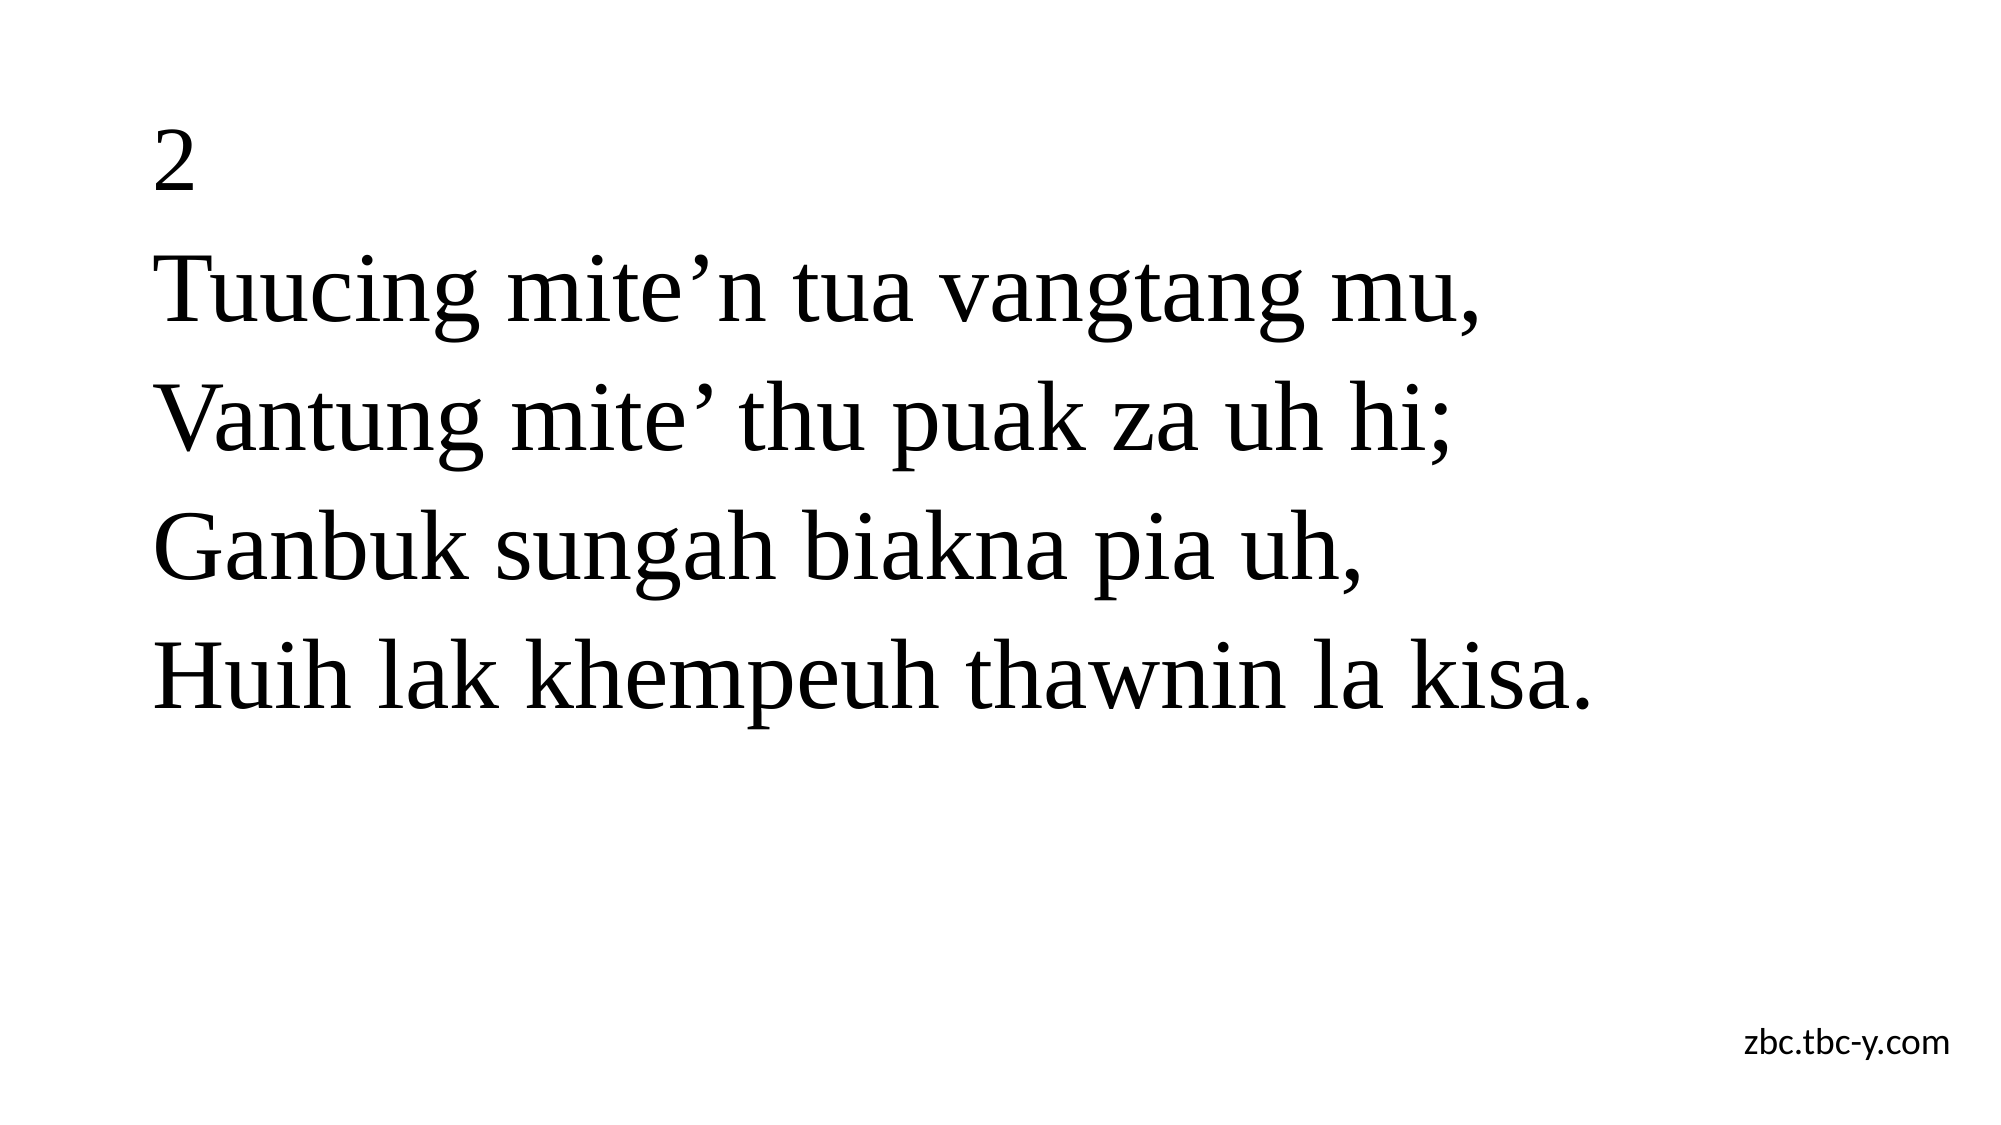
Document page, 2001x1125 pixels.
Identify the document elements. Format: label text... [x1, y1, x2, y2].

list Tuucing mite’n tua vangtang mu, Vantung mite’ thu puak za uh hi; Ganbuk sungah biakna pia uh, Huih lak khempeuh thawnin la kisa. [137, 228, 1863, 829]
text_box zbc.tbc-y.com [1728, 1009, 2000, 1070]
title 2 [137, 80, 1863, 228]
